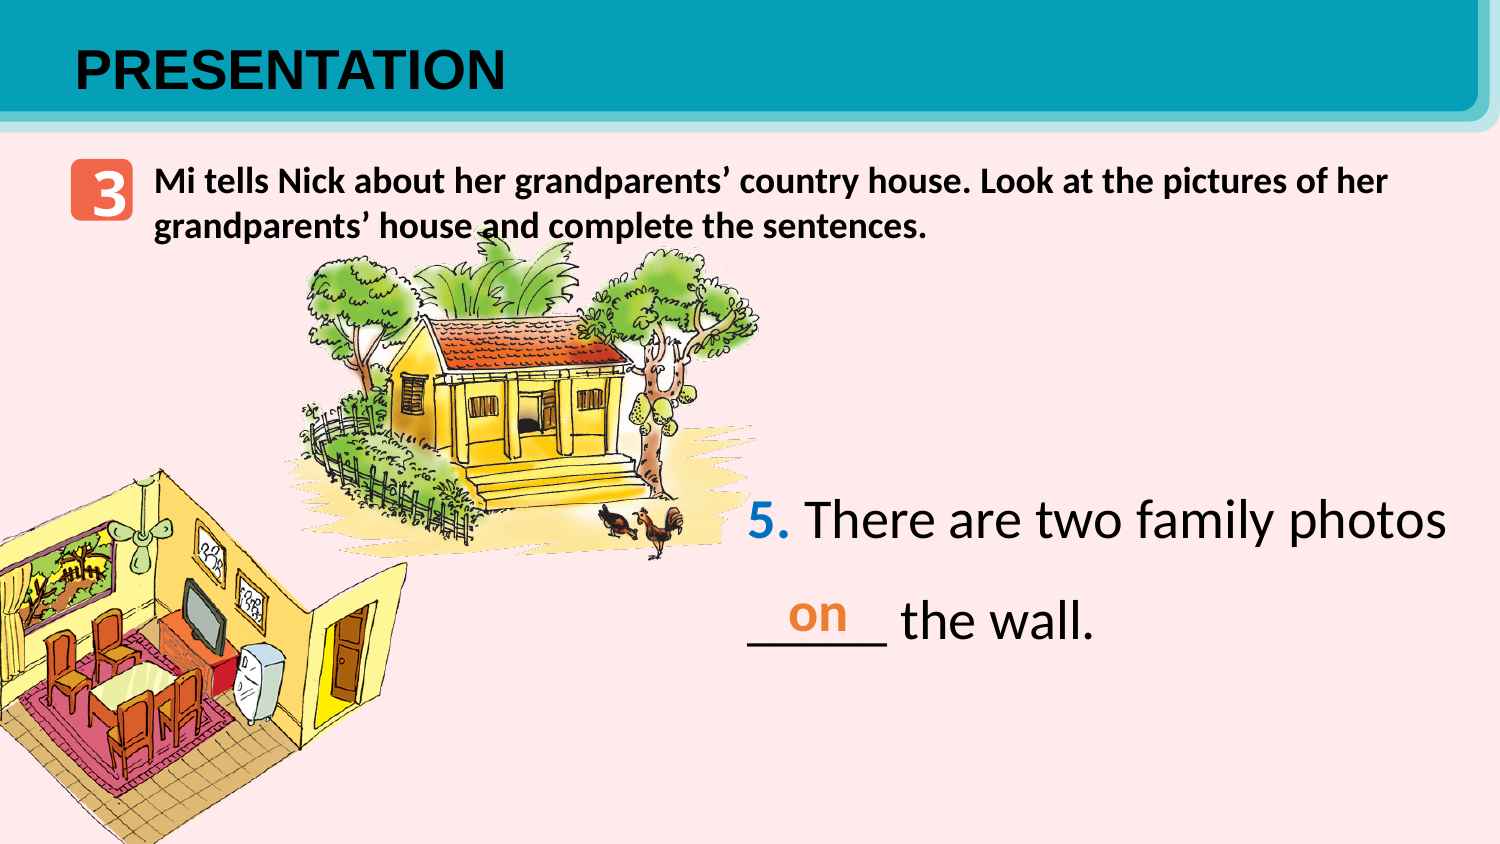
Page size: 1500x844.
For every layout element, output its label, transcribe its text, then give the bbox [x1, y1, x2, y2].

text_box 5. There are two family photos _____ the wall. [733, 441, 1478, 659]
text_box on [773, 568, 933, 651]
text_box 3 [77, 146, 127, 236]
text_box Mi tells Nick about her grandparents’ country house. Look at the pictures of her grandparents’ house and complete the sentences. [139, 148, 1470, 254]
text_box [0, 0, 1500, 133]
text_box [127, 158, 134, 221]
text_box [69, 158, 77, 221]
picture [0, 211, 774, 844]
